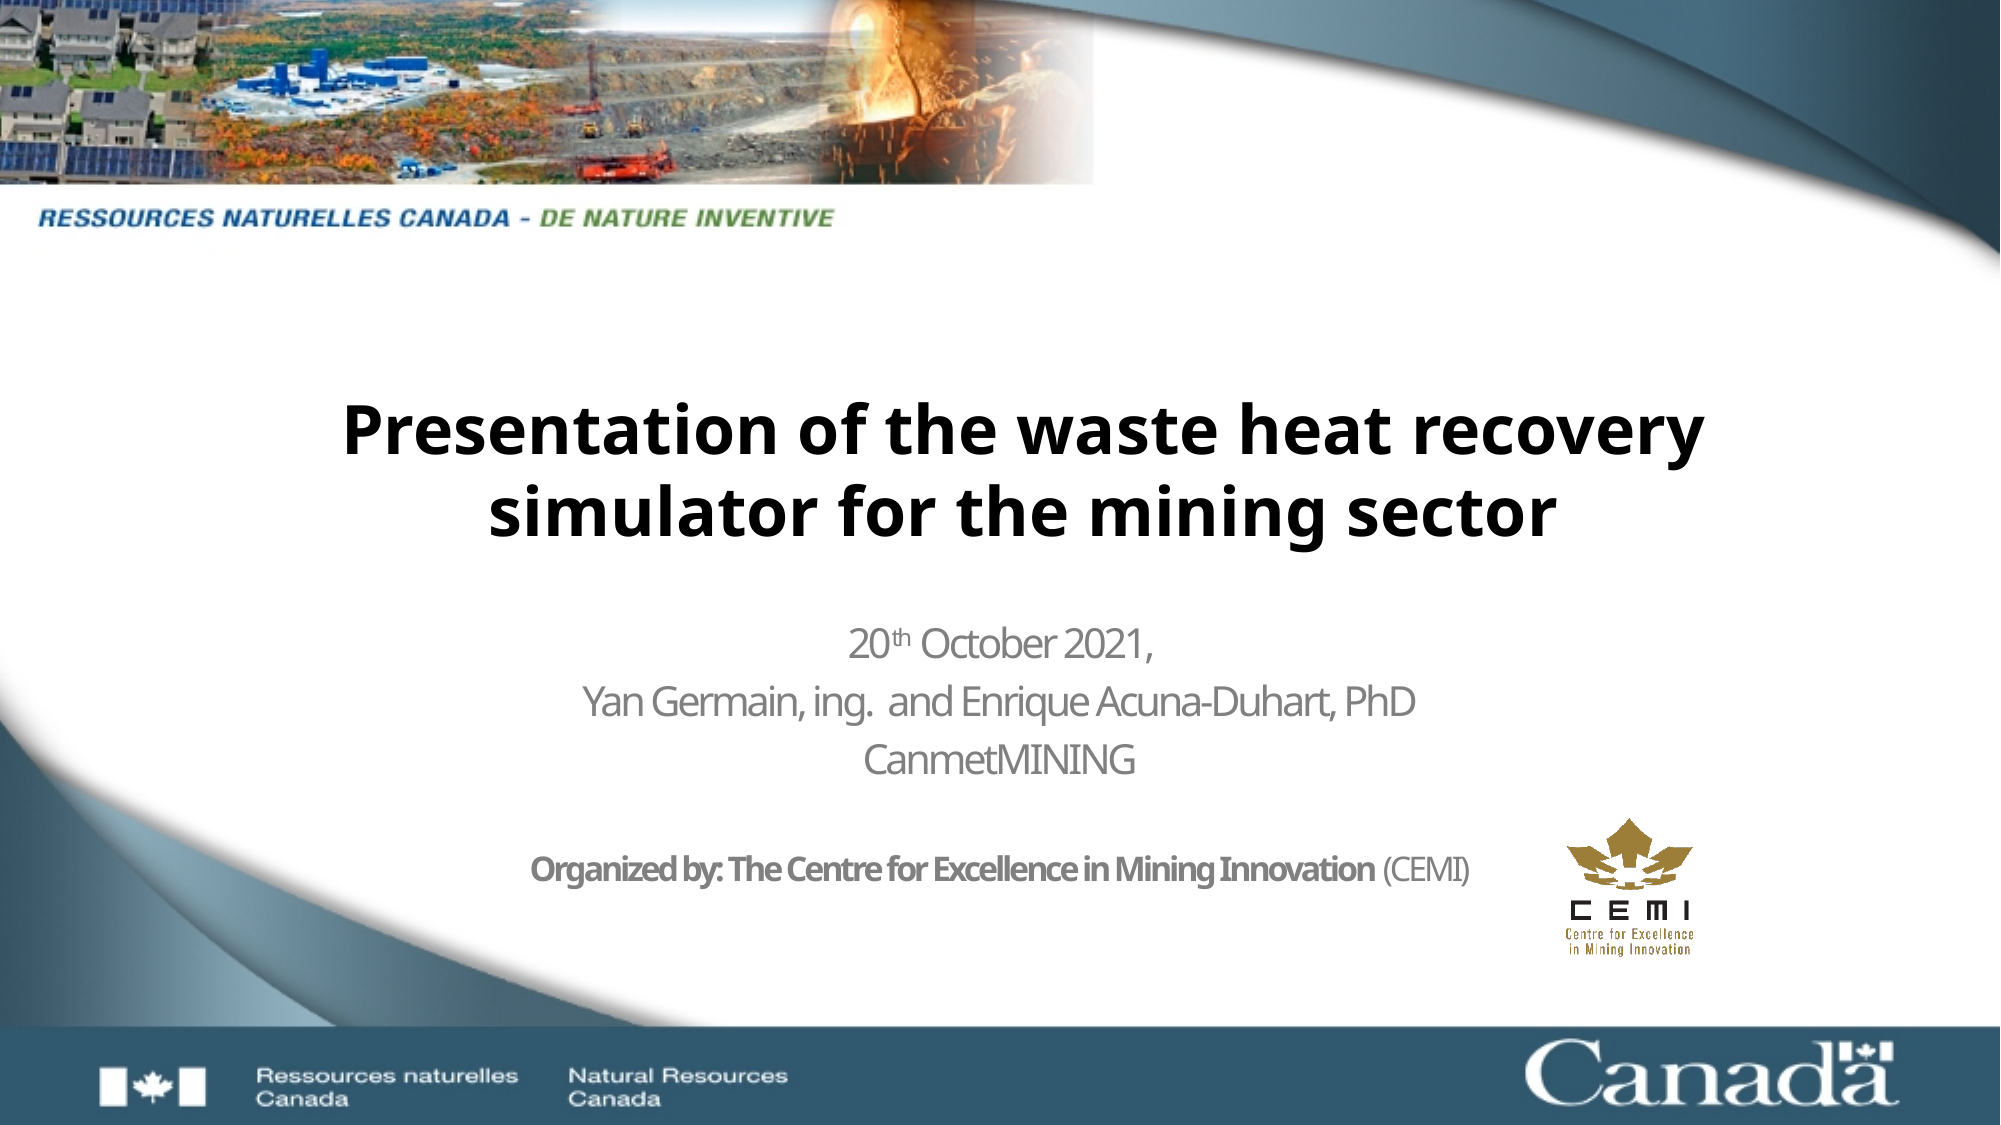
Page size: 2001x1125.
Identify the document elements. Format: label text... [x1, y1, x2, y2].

title Presentation of the waste heat recovery simulator for the mining sector [270, 347, 1777, 589]
picture [0, 0, 2000, 1125]
subtitle 20th October 2021, Yan Germain, ing. and Enrique Acuna-Duhart, PhD CanmetMINING Organized by: The Centre for Excellence in Mining Innovation (CEMI) [385, 609, 1615, 899]
